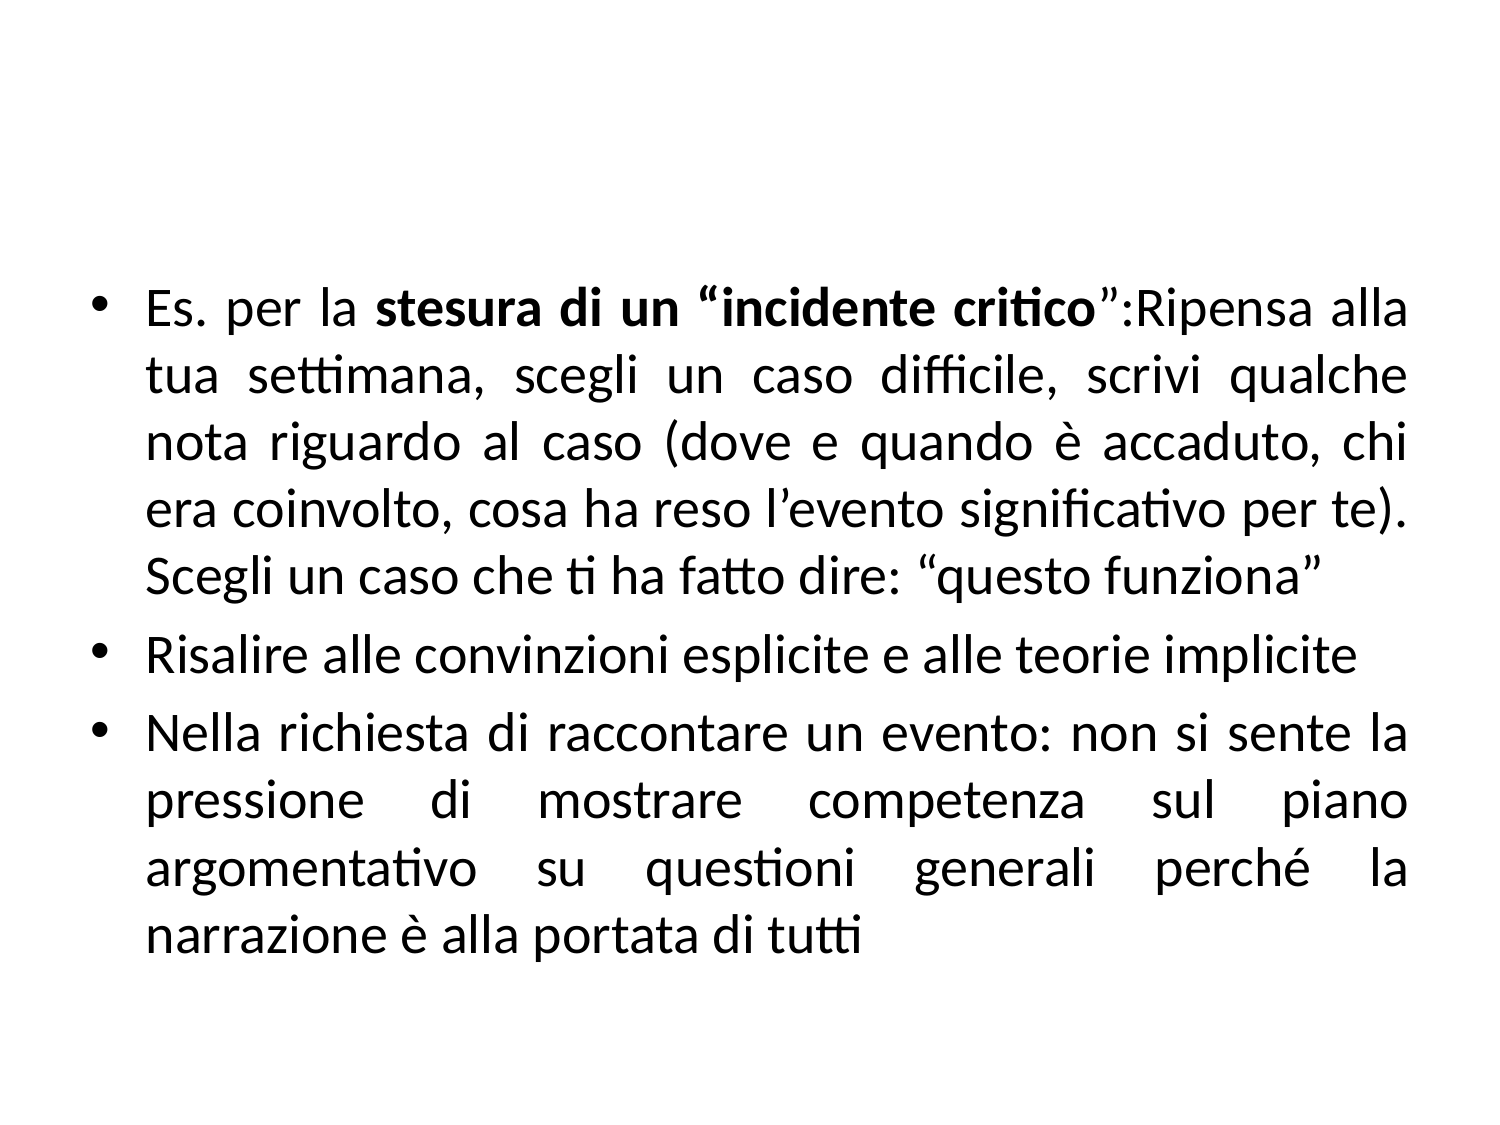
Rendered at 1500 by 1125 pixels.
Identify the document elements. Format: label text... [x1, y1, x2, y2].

list Es. per la stesura di un “incidente critico”:Ripensa alla tua settimana, scegli un caso difficile, scrivi qualche nota riguardo al caso (dove e quando è accaduto, chi era coinvolto, cosa ha reso l’evento significativo per te). Scegli un caso che ti ha fatto dire: “questo funziona” Risalire alle convinzioni esplicite e alle teorie implicite Nella richiesta di raccontare un evento: non si sente la pressione di mostrare competenza sul piano argomentativo su questioni generali perché la narrazione è alla portata di tutti [75, 262, 1425, 1005]
